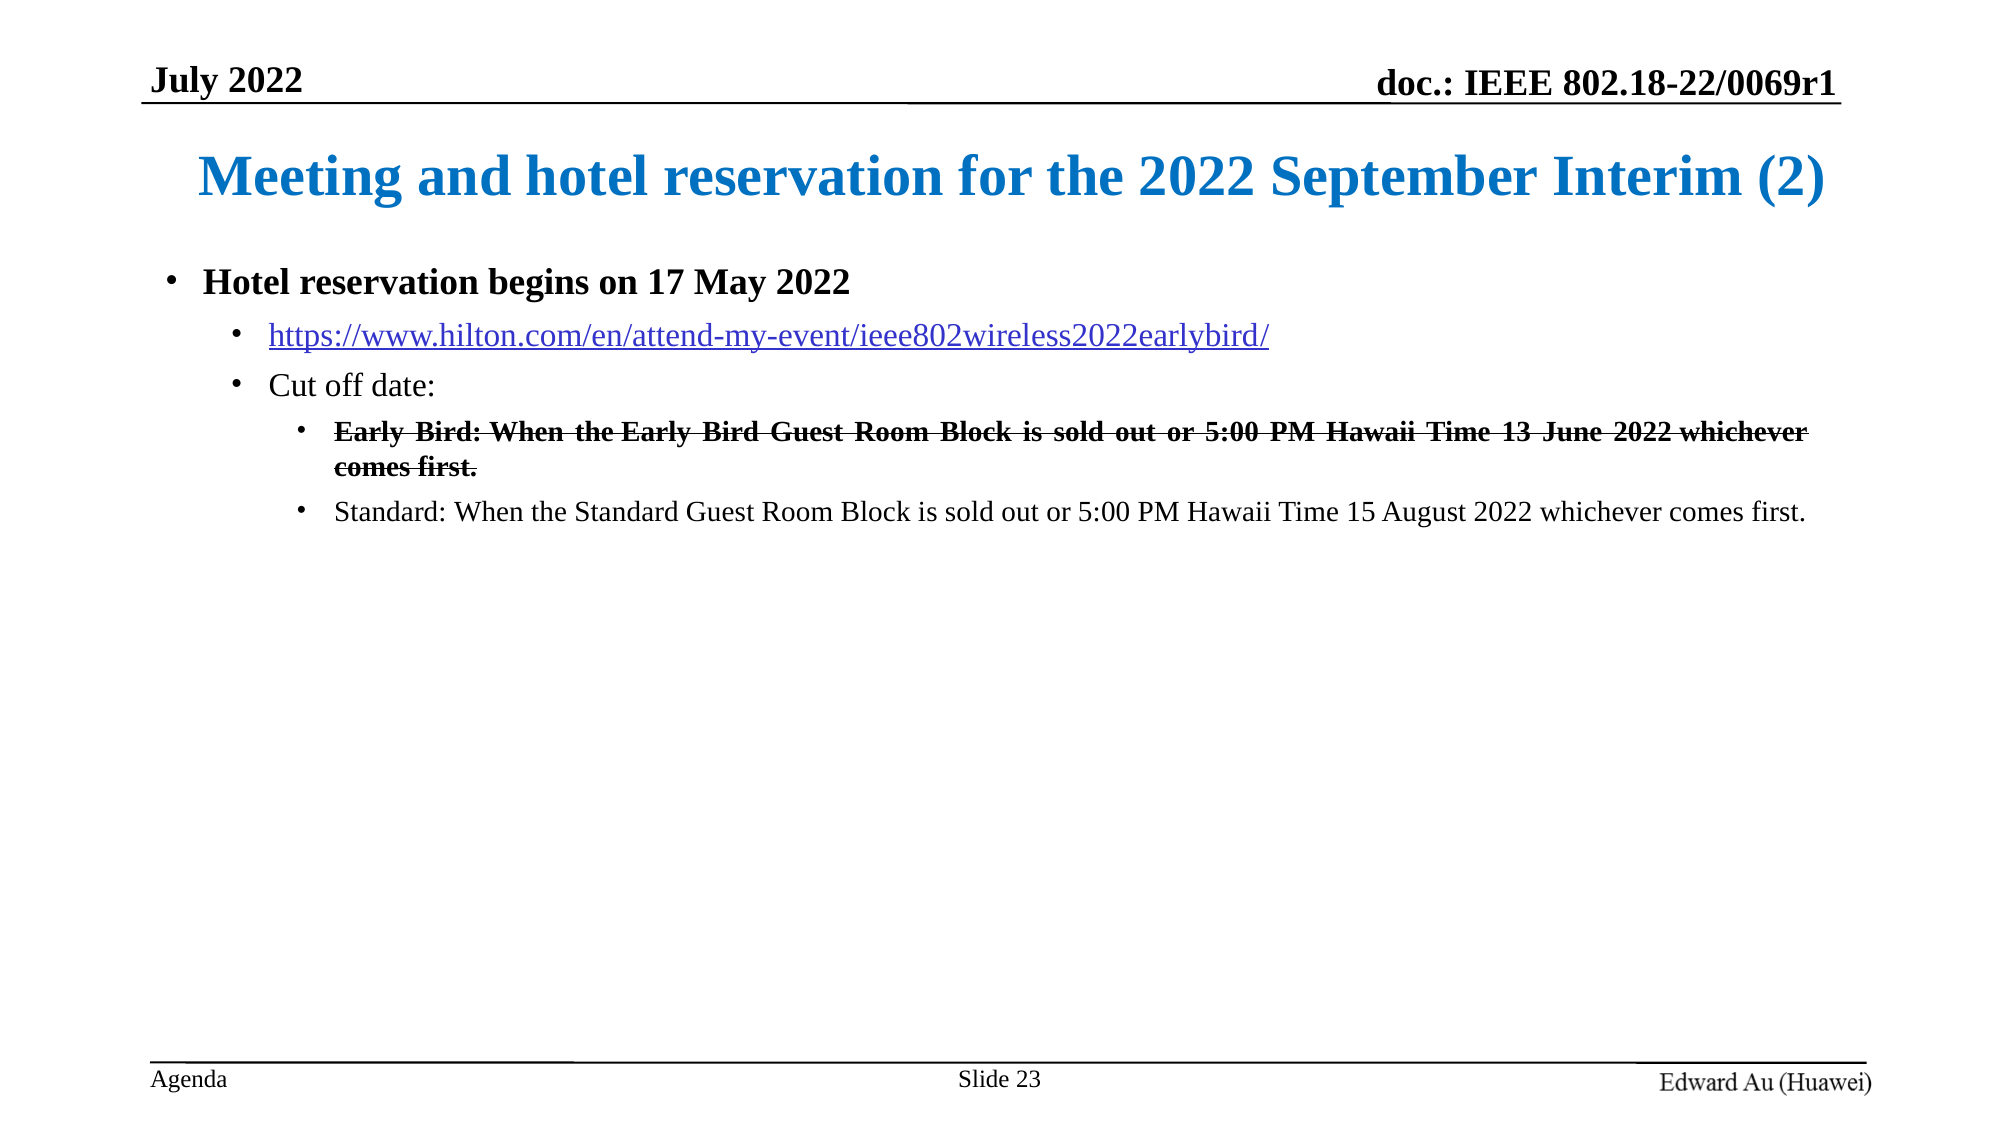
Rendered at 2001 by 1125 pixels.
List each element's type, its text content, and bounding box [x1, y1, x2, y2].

title Meeting and hotel reservation for the 2022 September Interim (2) [162, 99, 1864, 246]
slide_number Slide 23 [933, 1061, 1067, 1123]
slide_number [149, 54, 651, 101]
list Hotel reservation begins on 17 May 2022 https://www.hilton.com/en/attend-my-event/ieee802wireless2022earlybird/ Cut off date: Early Bird: When the Early Bird Guest Room Block is sold out or 5:00 PM Hawaii Time 13 June 2022 whichever comes first. Standard: When the Standard Guest Room Block is sold out or 5:00 PM Hawaii Time 15 August 2022 whichever comes first. [149, 249, 1844, 1013]
picture [1174, 1058, 1887, 1113]
